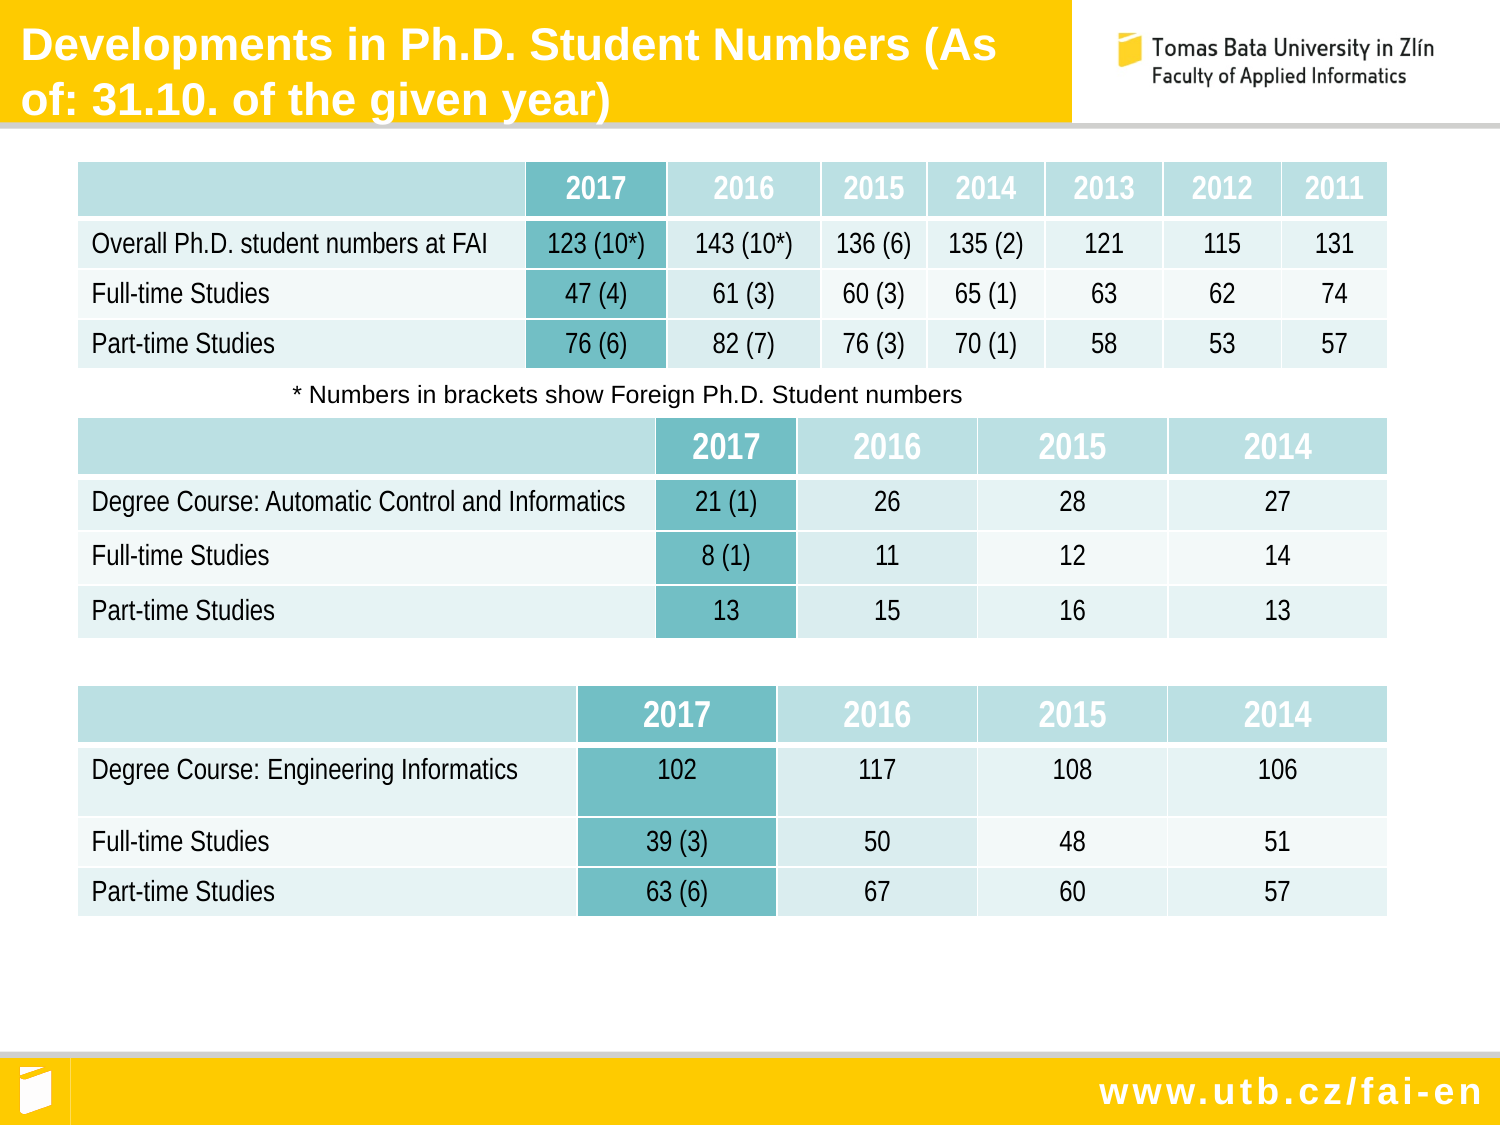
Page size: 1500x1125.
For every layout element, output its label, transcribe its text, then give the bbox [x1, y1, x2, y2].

table_cell 16 [978, 586, 1167, 638]
table_cell 50 [778, 818, 977, 866]
table_cell 13 [1169, 586, 1387, 638]
table_cell 8 (1) [656, 532, 796, 584]
table_cell Full-time Studies [78, 818, 576, 866]
table_cell 62 [1164, 270, 1281, 318]
table_cell 14 [1169, 532, 1387, 584]
table_cell 82 (7) [668, 320, 820, 368]
table_cell 135 (2) [928, 221, 1044, 268]
table_cell 76 (3) [822, 320, 926, 368]
table_cell 47 (4) [526, 270, 666, 318]
table_header 2013 [1046, 162, 1162, 216]
table_cell Degree Course: Automatic Control and Informatics [78, 480, 655, 530]
table_cell 108 [978, 748, 1167, 816]
table_cell 117 [778, 748, 977, 816]
table_cell 26 [798, 480, 977, 530]
table_cell 60 (3) [822, 270, 926, 318]
table_header 2011 [1282, 162, 1387, 216]
table_cell 67 [778, 868, 977, 916]
table_cell Part-time Studies [78, 320, 525, 368]
table_cell Overall Ph.D. student numbers at FAI [78, 221, 525, 268]
table_cell 12 [978, 532, 1167, 584]
table_cell 21 (1) [656, 480, 796, 530]
table_header 2015 [978, 686, 1167, 742]
table_cell Degree Course: Engineering Informatics [78, 748, 576, 816]
table_cell 102 [578, 748, 776, 816]
table_cell 121 [1046, 221, 1162, 268]
table_cell Full-time Studies [78, 532, 655, 584]
table_cell 61 (3) [668, 270, 820, 318]
table_cell 57 [1282, 320, 1387, 368]
table_cell 136 (6) [822, 221, 926, 268]
table_cell 115 [1164, 221, 1281, 268]
text_box * Numbers in brackets show Foreign Ph.D. Student numbers [277, 371, 1022, 416]
table_cell 76 (6) [526, 320, 666, 368]
table_header [78, 686, 576, 742]
table_cell 123 (10*) [526, 221, 666, 268]
table_cell 15 [798, 586, 977, 638]
table_header 2017 [656, 418, 796, 474]
table_header 2015 [978, 418, 1167, 474]
table_cell 57 [1168, 868, 1387, 916]
table_header 2014 [1169, 418, 1387, 474]
table_header 2014 [928, 162, 1044, 216]
table_header 2017 [526, 162, 666, 216]
table_cell 60 [978, 868, 1167, 916]
table_cell Part-time Studies [78, 868, 576, 916]
table_cell 143 (10*) [668, 221, 820, 268]
table_header [78, 418, 655, 474]
table_cell 11 [798, 532, 977, 584]
table_cell 27 [1169, 480, 1387, 530]
table_header 2014 [1168, 686, 1387, 742]
table_cell 63 [1046, 270, 1162, 318]
table_cell 39 (3) [578, 818, 776, 866]
table_cell 106 [1168, 748, 1387, 816]
table_header 2016 [778, 686, 977, 742]
table_cell 70 (1) [928, 320, 1044, 368]
table_header [78, 162, 525, 216]
table_cell 63 (6) [578, 868, 776, 916]
table_cell 28 [978, 480, 1167, 530]
table_header 2016 [668, 162, 820, 216]
table_header 2016 [798, 418, 977, 474]
table_cell 13 [656, 586, 796, 638]
table_header 2015 [822, 162, 926, 216]
table_header 2012 [1164, 162, 1281, 216]
table_cell Part-time Studies [78, 586, 655, 638]
table_cell 53 [1164, 320, 1281, 368]
table_header 2017 [578, 686, 776, 742]
table_cell 74 [1282, 270, 1387, 318]
picture [0, 1058, 70, 1125]
table_cell 51 [1168, 818, 1387, 866]
text_box Developments in Ph.D. Student Numbers (As of: 31.10. of the given year) [5, 7, 1069, 132]
table_cell 65 (1) [928, 270, 1044, 318]
table_cell 58 [1046, 320, 1162, 368]
table_cell Full-time Studies [78, 270, 525, 318]
table_cell 131 [1282, 221, 1387, 268]
table_cell 48 [978, 818, 1167, 866]
picture [1072, 0, 1500, 123]
